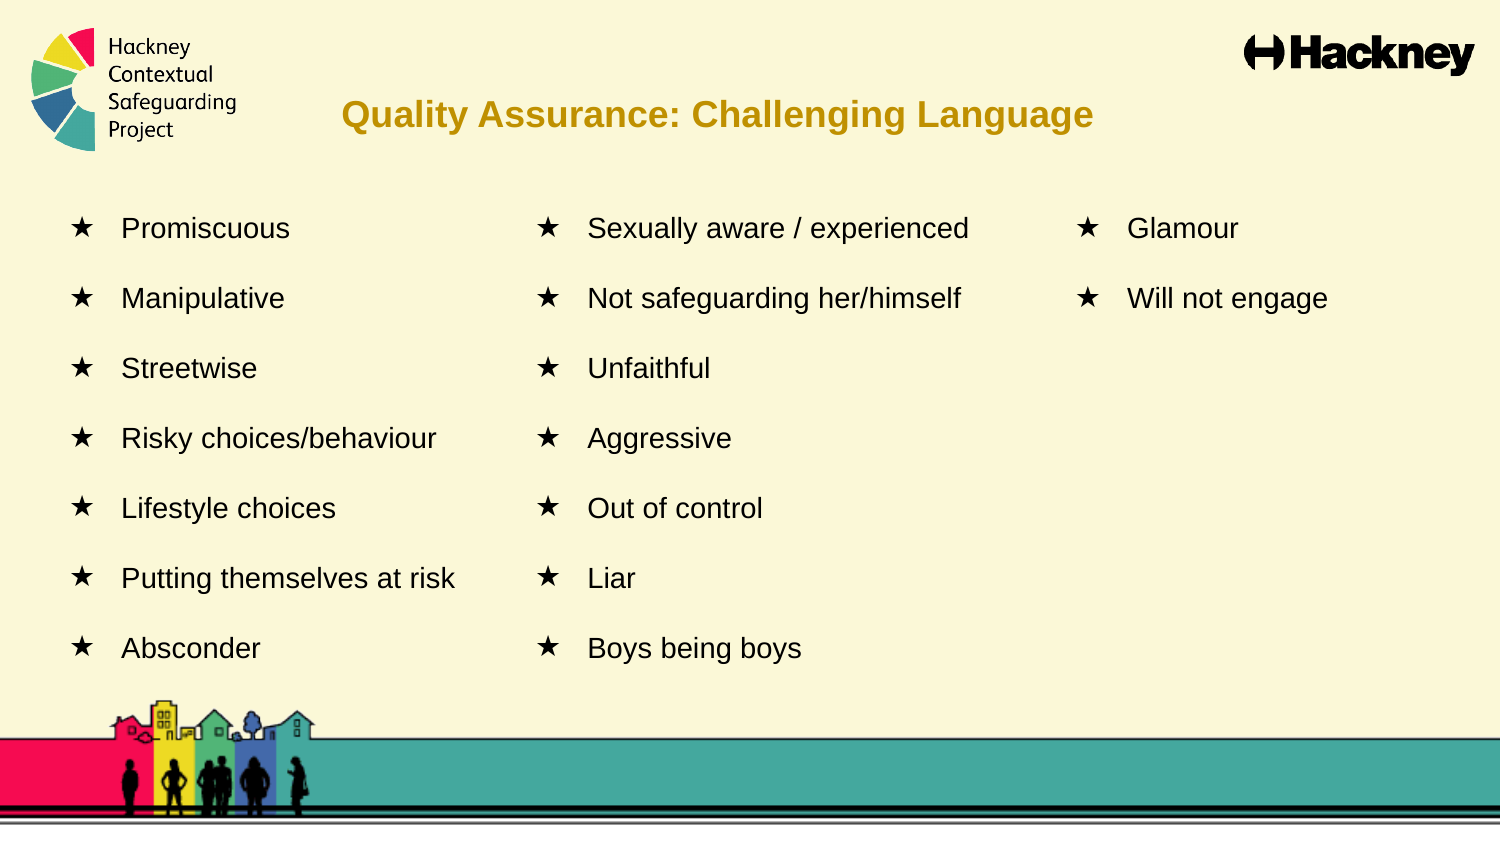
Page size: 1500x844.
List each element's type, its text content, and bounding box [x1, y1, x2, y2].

picture [24, 24, 262, 156]
text_box Promiscuous Manipulative Streetwise Risky choices/behaviour Lifestyle choices Putting themselves at risk Absconder [31, 194, 497, 346]
text_box Sexually aware / experienced Not safeguarding her/himself Unfaithful Aggressive Out of control Liar Boys being boys [497, 194, 990, 687]
picture [0, 694, 1500, 844]
picture [1244, 24, 1482, 88]
text_box Quality Assurance: Challenging Language [326, 75, 1259, 155]
text_box Glamour Will not engage [1037, 194, 1500, 480]
